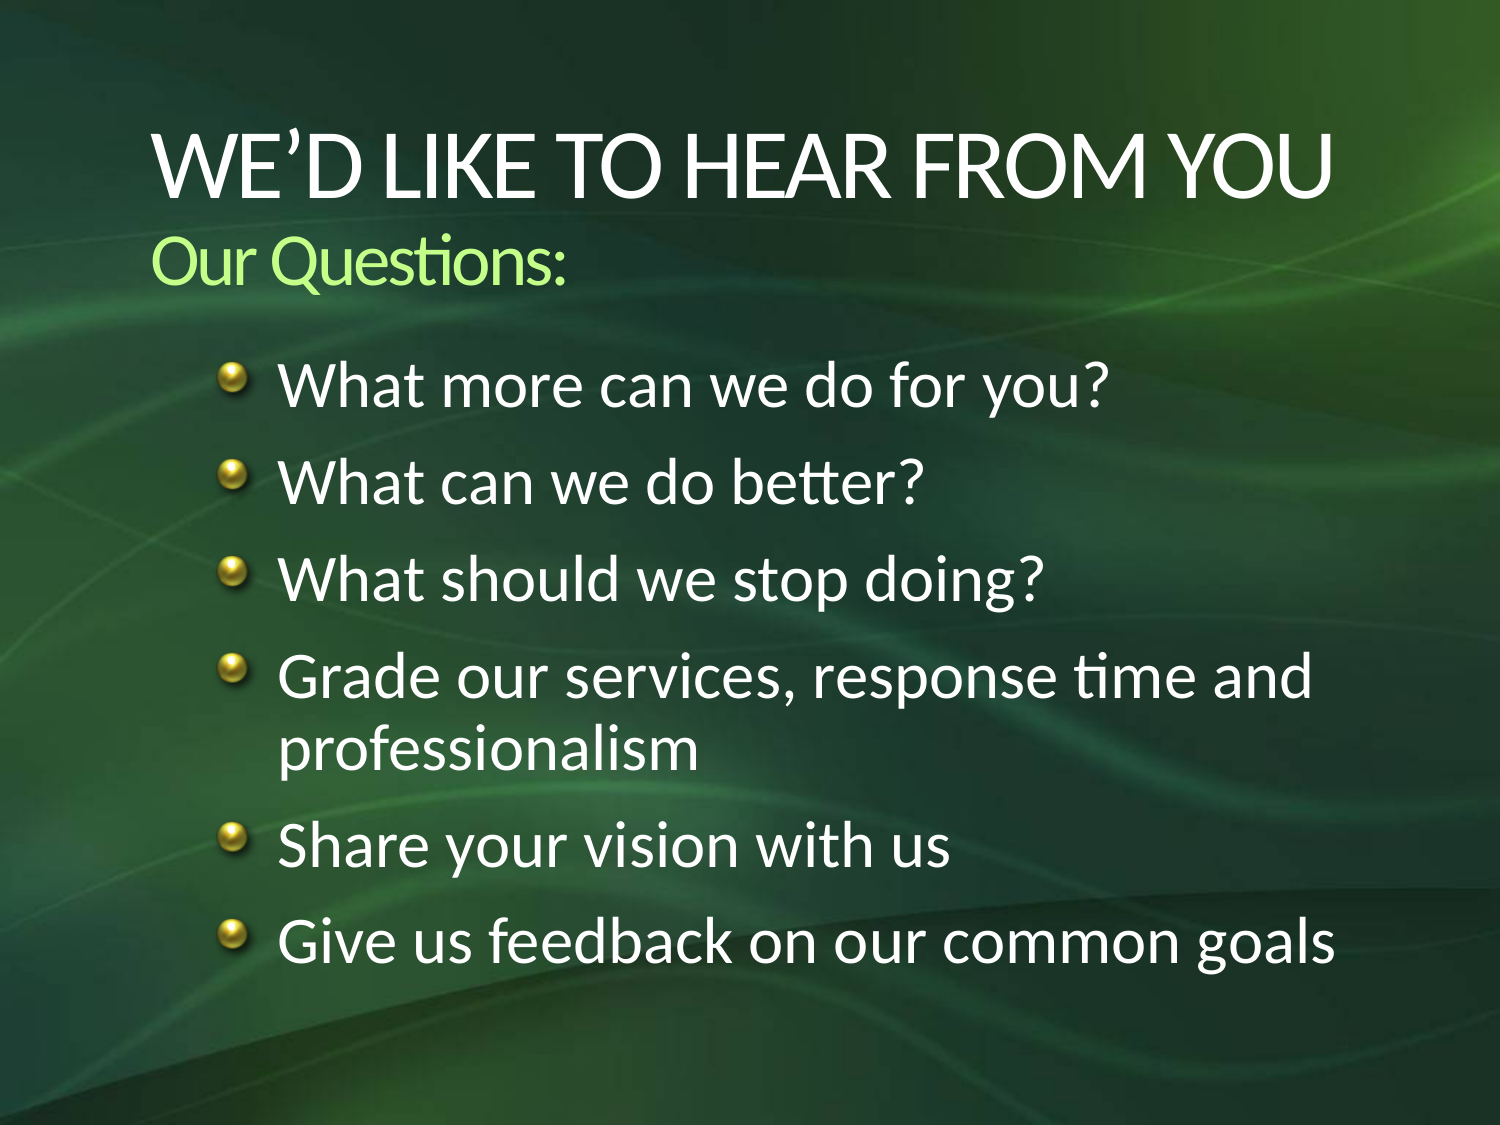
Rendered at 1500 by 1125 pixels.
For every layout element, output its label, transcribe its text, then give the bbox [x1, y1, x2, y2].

picture [0, 0, 1500, 1125]
list What more can we do for you? What can we do better? What should we stop doing? Grade our services, response time and professionalism Share your vision with us Give us feedback on our common goals [212, 349, 1451, 986]
title WE’D LIKE TO HEAR FROM YOU Our Questions: [150, 112, 1500, 304]
